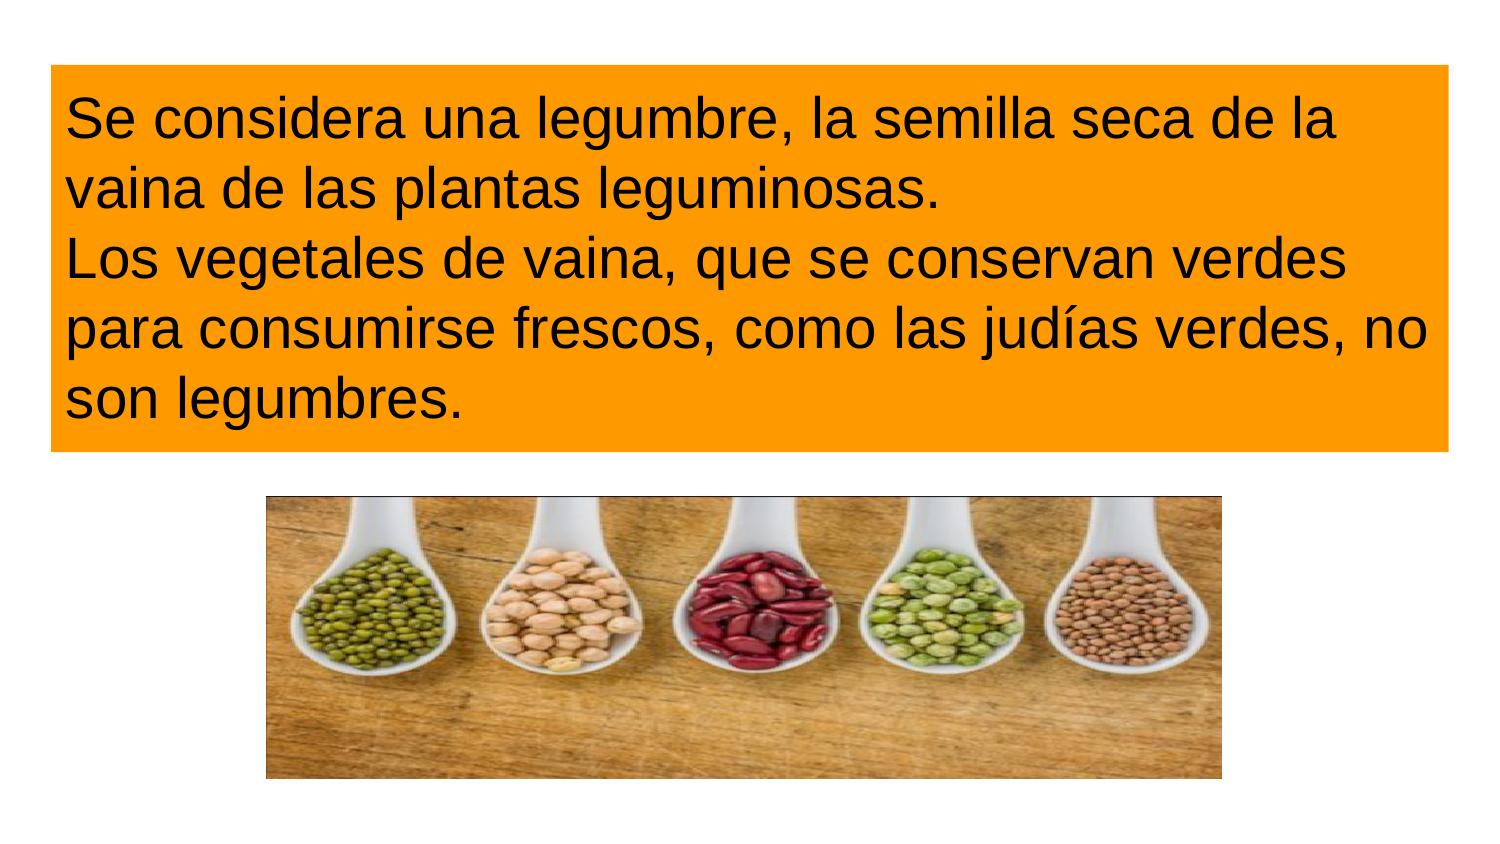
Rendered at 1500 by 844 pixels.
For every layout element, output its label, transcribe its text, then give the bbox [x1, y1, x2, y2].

picture [266, 496, 1223, 779]
text_box Se considera una legumbre, la semilla seca de la vaina de las plantas leguminosas. Los vegetales de vaina, que se conservan verdes para consumirse frescos, como las judías verdes, no son legumbres. [51, 64, 1449, 453]
